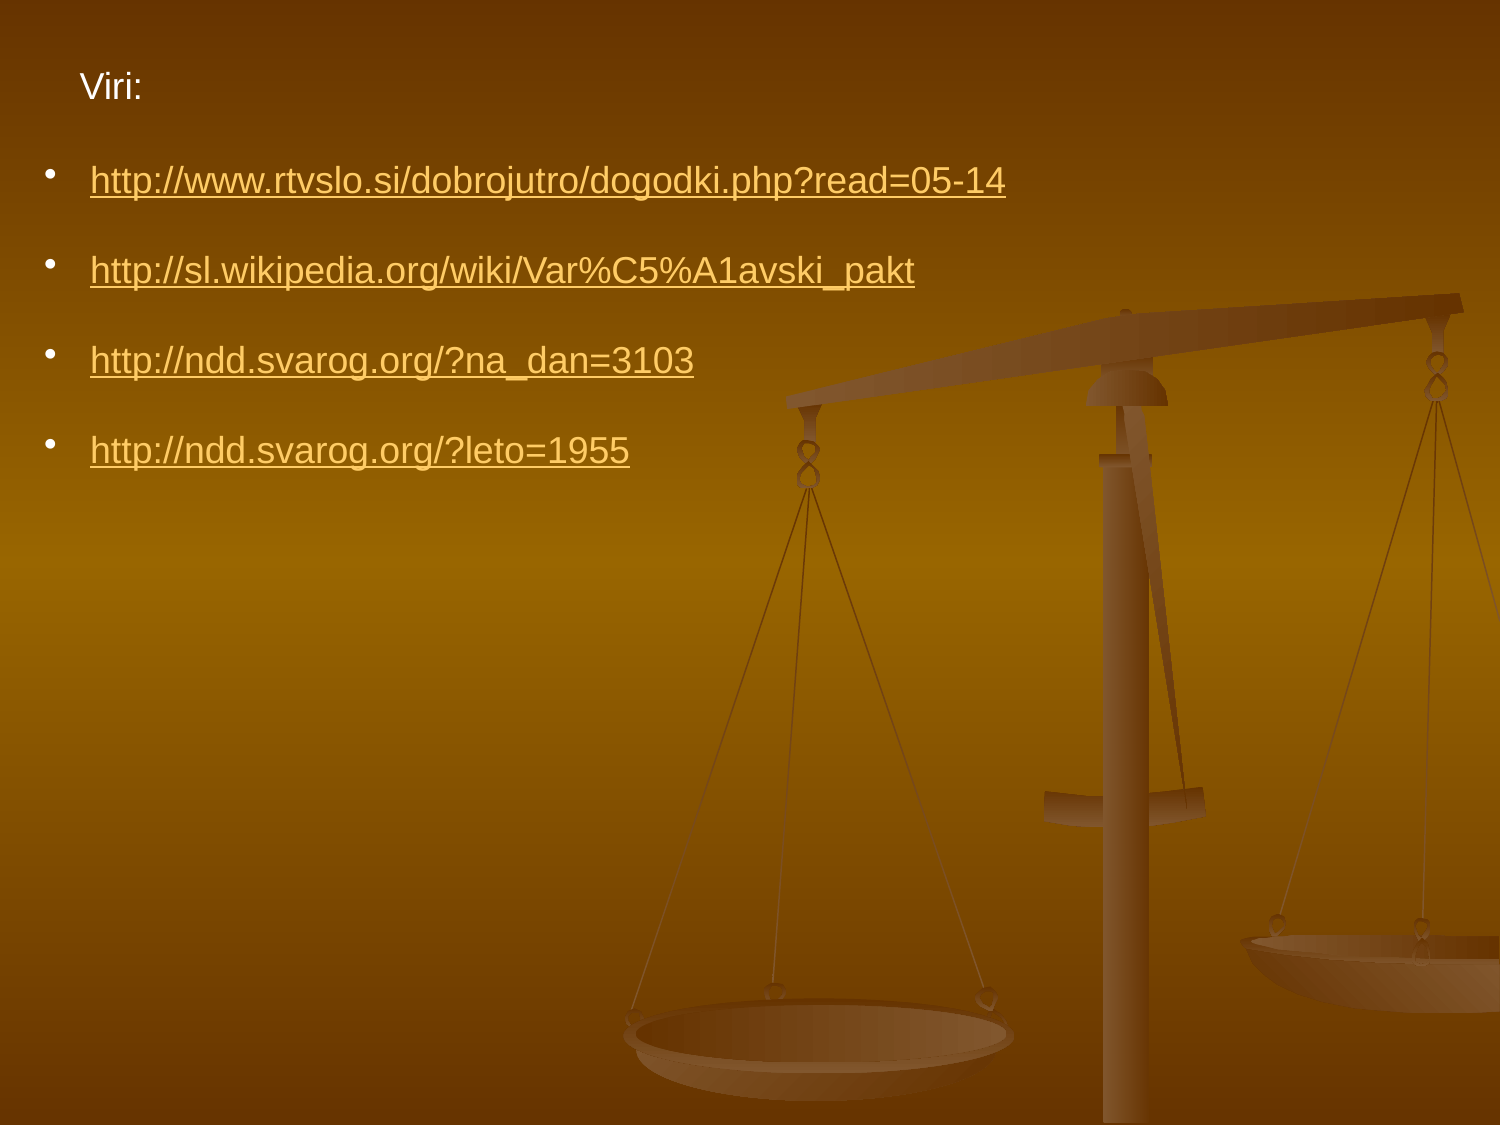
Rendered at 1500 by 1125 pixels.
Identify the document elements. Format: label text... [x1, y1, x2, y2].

text_box http://www.rtvslo.si/dobrojutro/dogodki.php?read=05-14 http://sl.wikipedia.org/wiki/Var%C5%A1avski_pakt http://ndd.svarog.org/?na_dan=3103 http://ndd.svarog.org/?leto=1955 [29, 148, 1424, 524]
text_box Viri: [64, 54, 798, 115]
